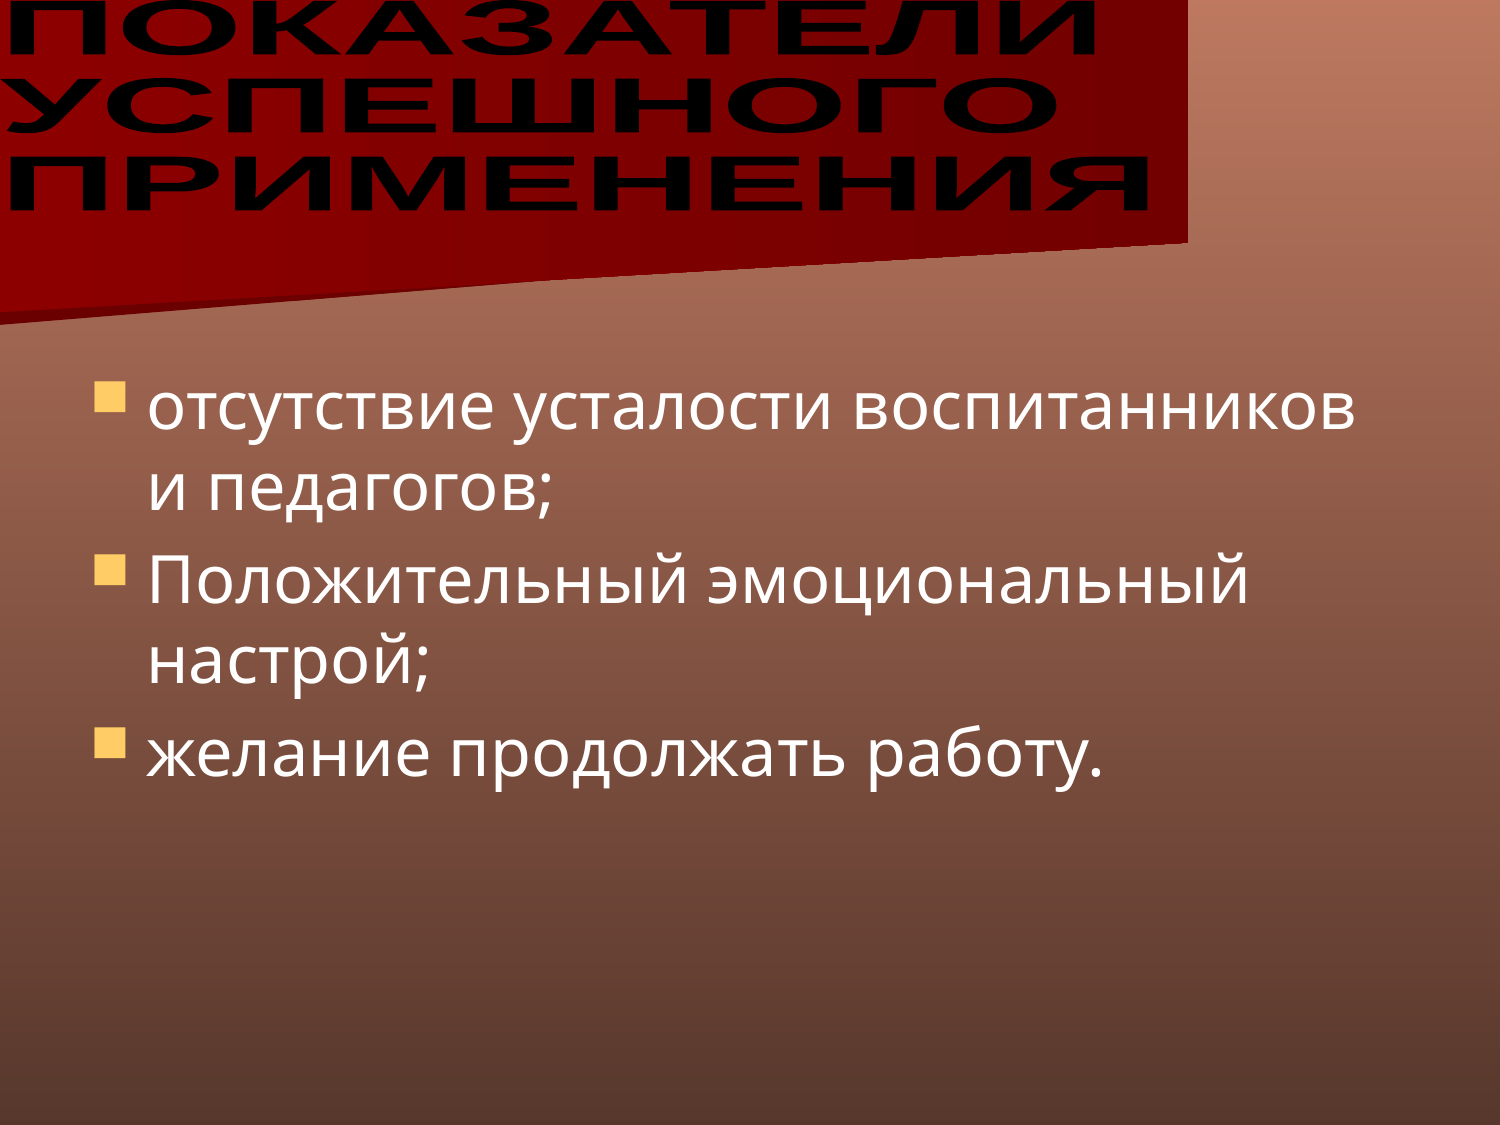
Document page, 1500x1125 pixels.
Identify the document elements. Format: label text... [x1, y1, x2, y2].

list отсутствие усталости воспитанников и педагогов; Положительный эмоциональный настрой; желание продолжать работу. [75, 262, 1425, 1000]
